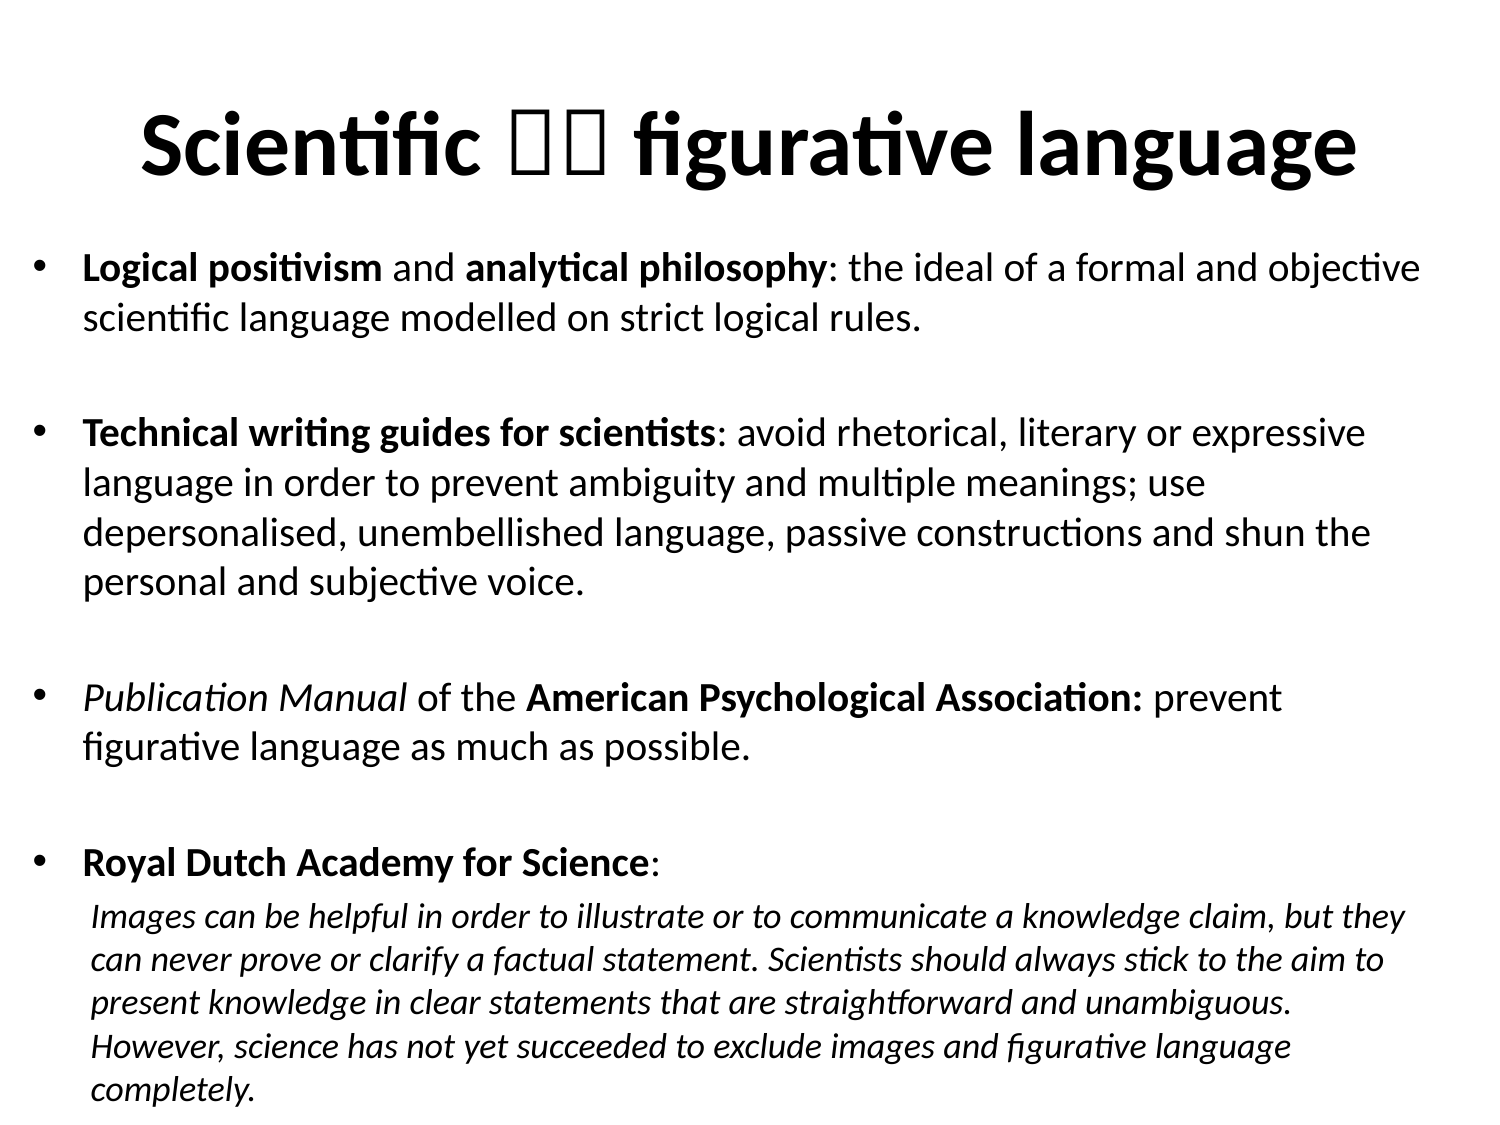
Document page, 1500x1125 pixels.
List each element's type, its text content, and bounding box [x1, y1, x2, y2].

title Scientific  figurative language [75, 45, 1425, 232]
list Logical positivism and analytical philosophy: the ideal of a formal and objective scientific language modelled on strict logical rules. Technical writing guides for scientists: avoid rhetorical, literary or expressive language in order to prevent ambiguity and multiple meanings; use depersonalised, unembellished language, passive constructions and shun the personal and subjective voice. Publication Manual of the American Psychological Association: prevent figurative language as much as possible. Royal Dutch Academy for Science: Images can be helpful in order to illustrate or to communicate a knowledge claim, but they can never prove or clarify a factual statement. Scientists should always stick to the aim to present knowledge in clear statements that are straightforward and unambiguous. However, science has not yet succeeded to exclude images and figurative language completely. [17, 232, 1447, 1125]
